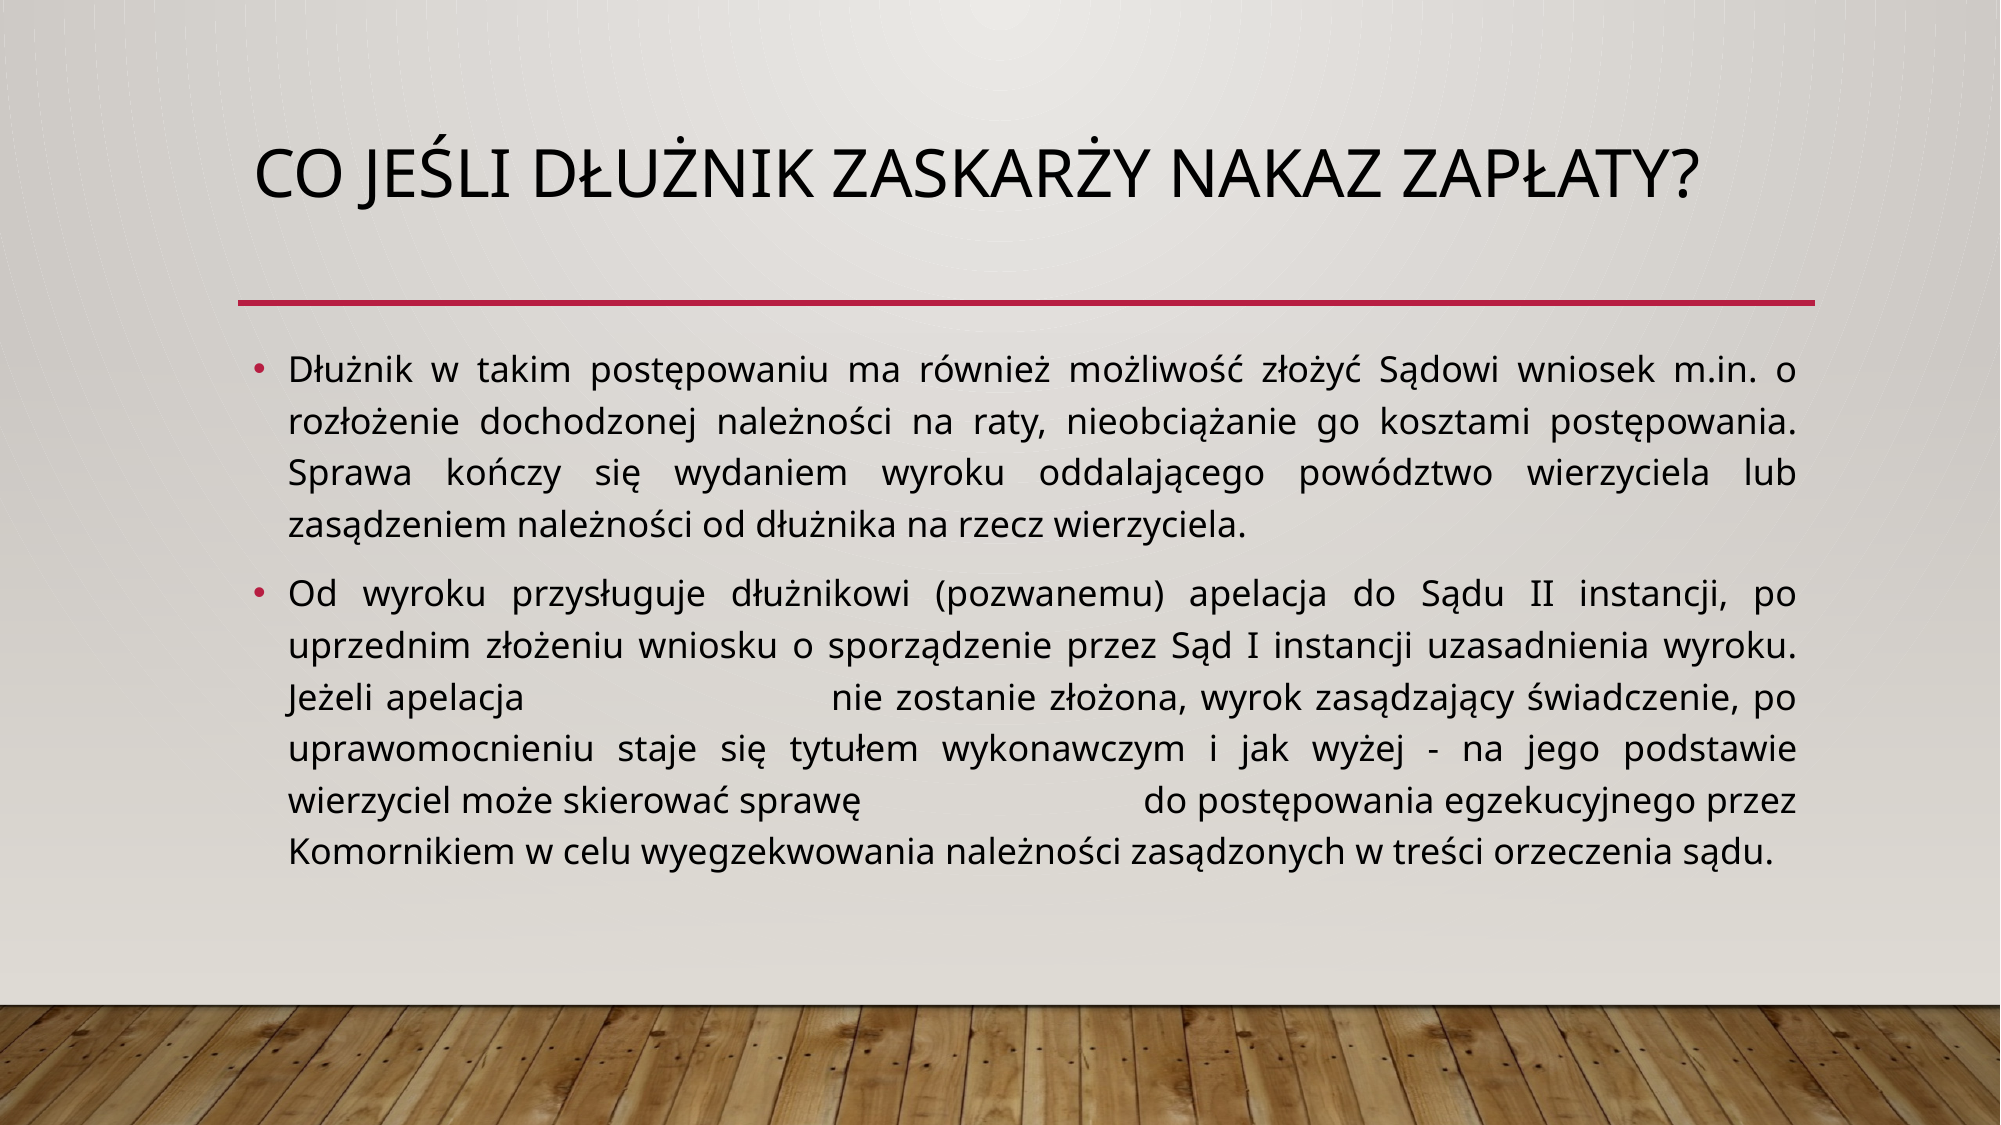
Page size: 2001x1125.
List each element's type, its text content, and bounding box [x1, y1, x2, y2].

list Dłużnik w takim postępowaniu ma również możliwość złożyć Sądowi wniosek m.in. o rozłożenie dochodzonej należności na raty, nieobciążanie go kosztami postępowania. Sprawa kończy się wydaniem wyroku oddalającego powództwo wierzyciela lub zasądzeniem należności od dłużnika na rzecz wierzyciela. Od wyroku przysługuje dłużnikowi (pozwanemu) apelacja do Sądu II instancji, po uprzednim złożeniu wniosku o sporządzenie przez Sąd I instancji uzasadnienia wyroku. Jeżeli apelacja nie zostanie złożona, wyrok zasądzający świadczenie, po uprawomocnieniu staje się tytułem wykonawczym i jak wyżej - na jego podstawie wierzyciel może skierować sprawę do postępowania egzekucyjnego przez Komornikiem w celu wyegzekwowania należności zasądzonych w treści orzeczenia sądu. [238, 330, 1814, 897]
title Co jeśli dłużnik zaskarży nakaz zapłaty? [238, 131, 1814, 305]
picture [0, 1005, 2000, 1125]
